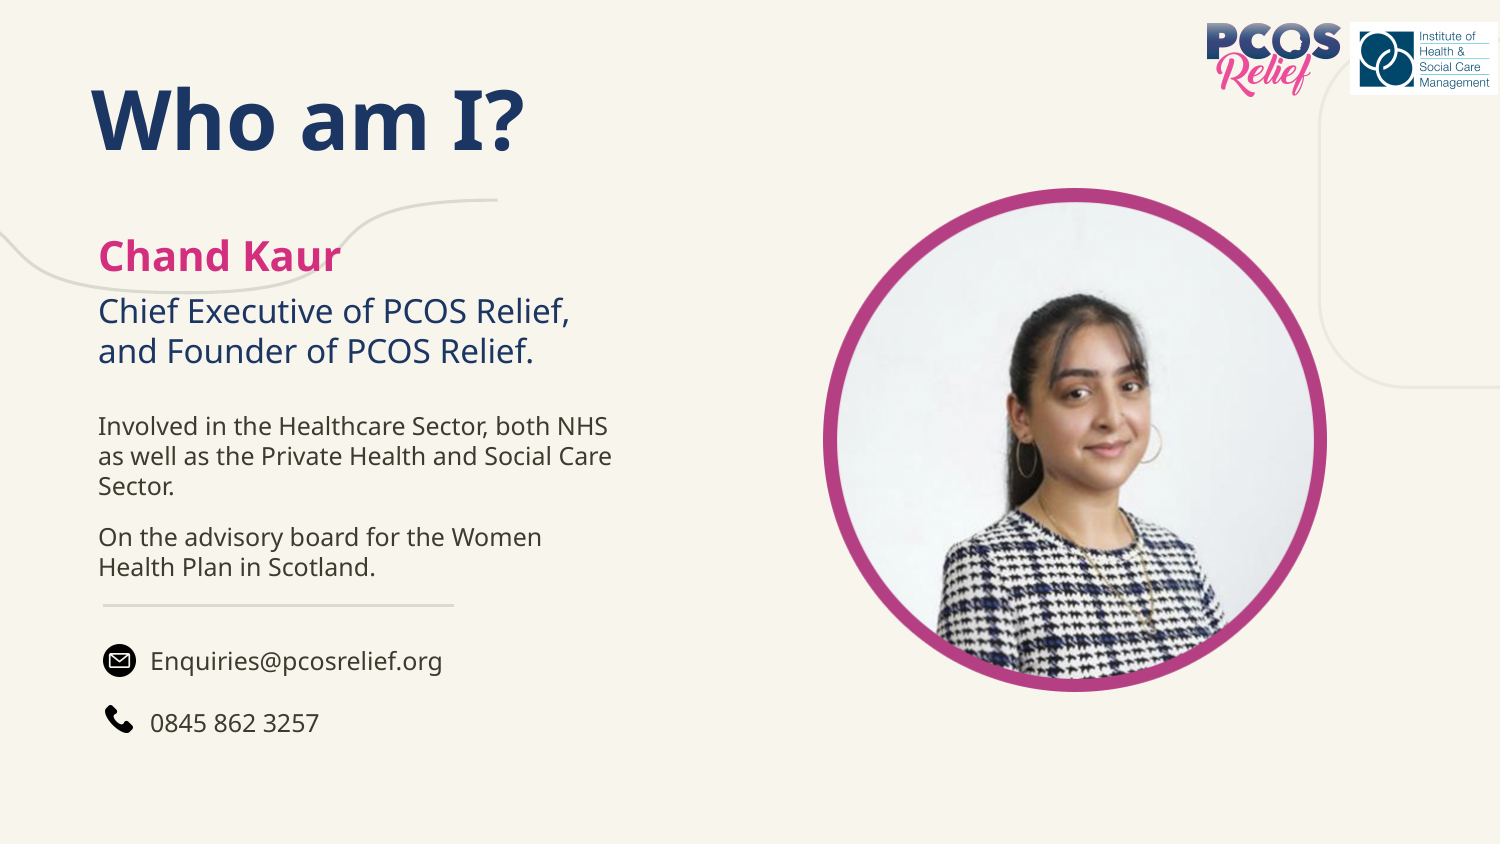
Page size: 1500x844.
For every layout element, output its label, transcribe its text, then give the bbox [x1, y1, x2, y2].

picture [102, 644, 136, 677]
text_box Involved in the Healthcare Sector, both NHS as well as the Private Health and Social Care Sector. [83, 395, 632, 485]
picture [1207, 22, 1342, 97]
text_box Enquiries@pcosrelief.org [135, 630, 684, 678]
text_box 0845 862 3257 [135, 692, 684, 740]
subtitle Chand Kaur [83, 215, 612, 275]
text_box Chief Executive of PCOS Relief, and Founder of PCOS Relief. [83, 275, 632, 364]
picture [105, 705, 134, 733]
text_box On the advisory board for the Women Health Plan in Scotland. [83, 506, 632, 577]
picture [1350, 22, 1498, 95]
picture [823, 188, 1327, 692]
title Who am I? [76, 58, 690, 176]
